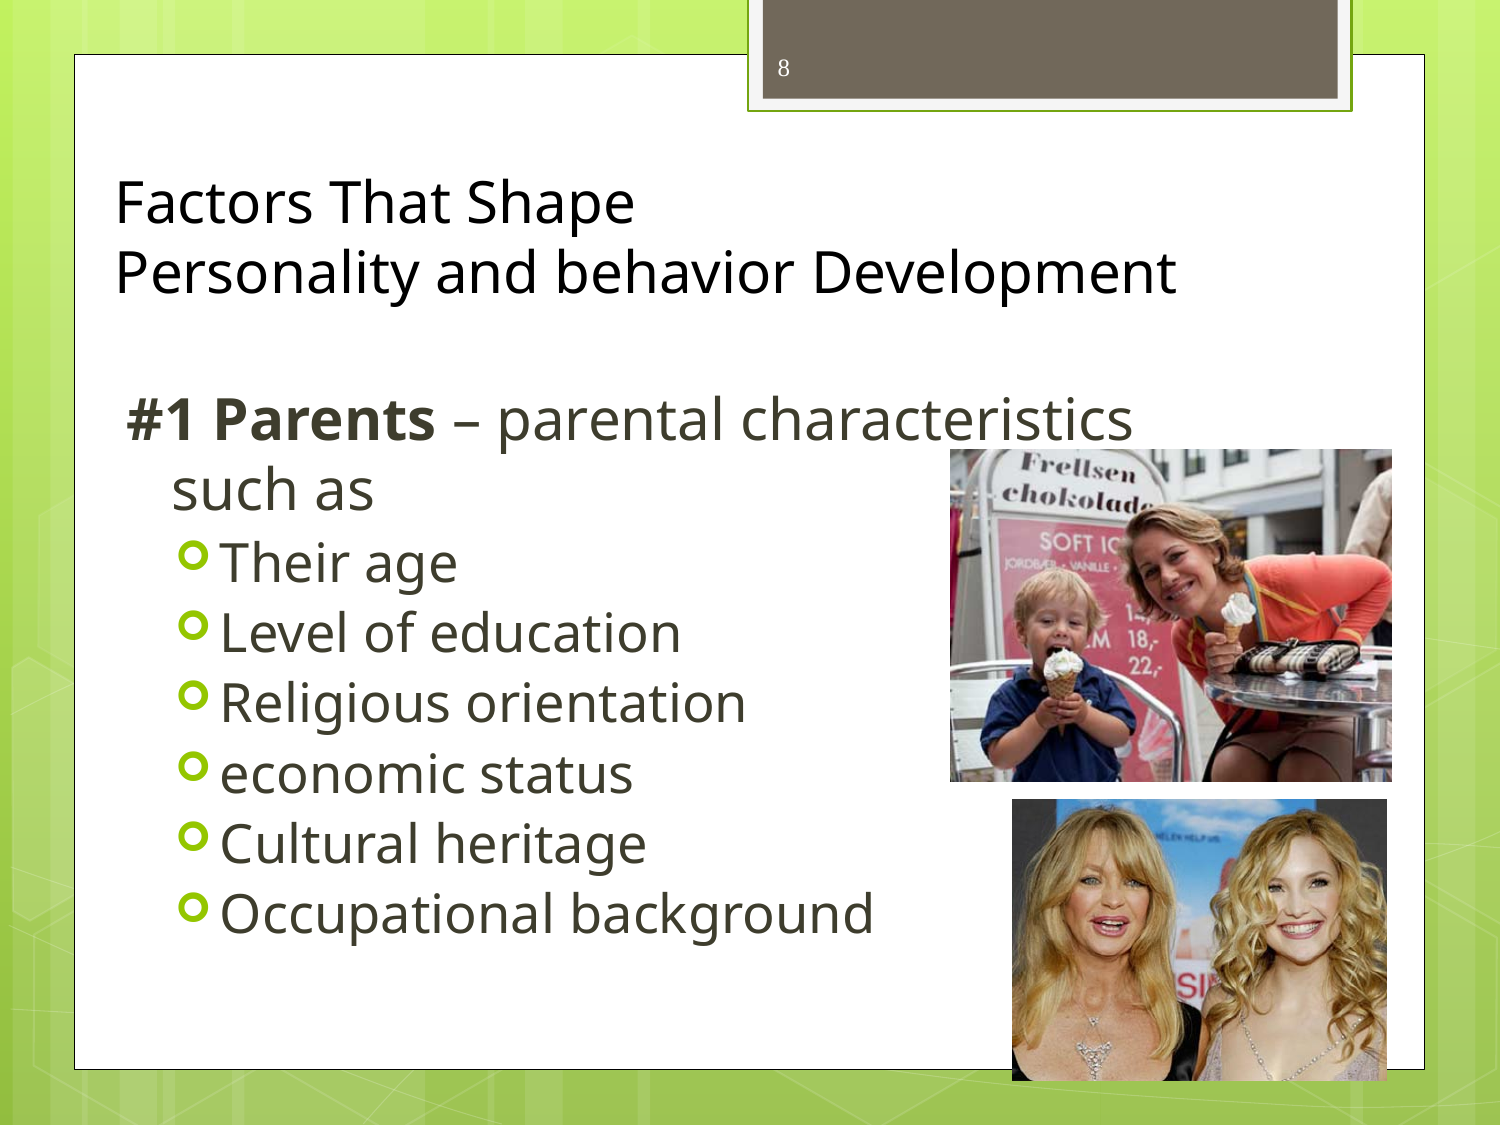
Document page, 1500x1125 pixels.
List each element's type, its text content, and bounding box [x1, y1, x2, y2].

picture [1012, 799, 1387, 1081]
title Factors That Shape Personality and behavior Development [99, 124, 1253, 313]
list #1 Parents – parental characteristics such as Their age Level of education Religious orientation economic status Cultural heritage Occupational background [99, 374, 1212, 951]
slide_number 8 [762, 36, 982, 97]
picture [949, 449, 1392, 782]
